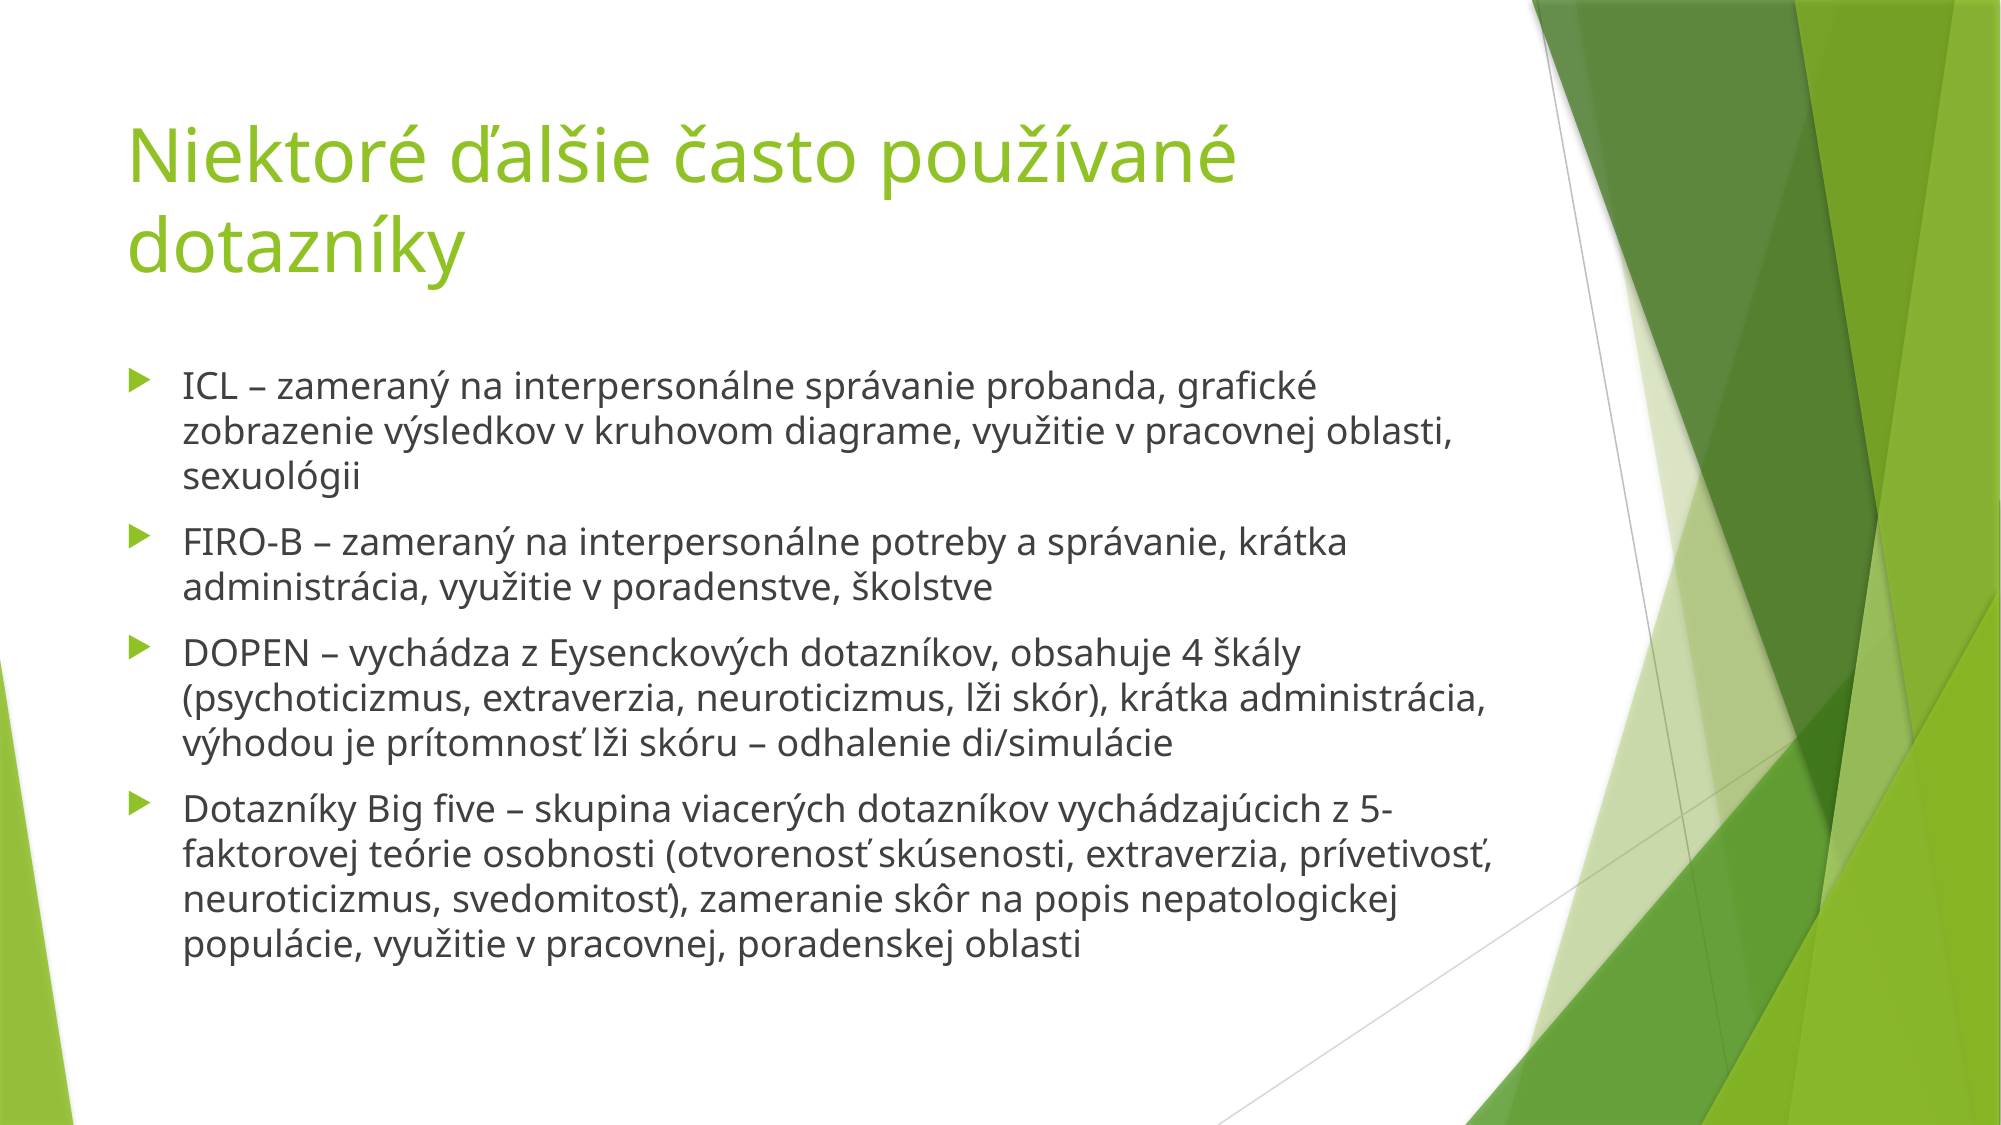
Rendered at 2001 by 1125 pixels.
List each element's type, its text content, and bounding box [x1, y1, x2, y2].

title Niektoré ďalšie často používané dotazníky [111, 99, 1522, 317]
list ICL – zameraný na interpersonálne správanie probanda, grafické zobrazenie výsledkov v kruhovom diagrame, využitie v pracovnej oblasti, sexuológii FIRO-B – zameraný na interpersonálne potreby a správanie, krátka administrácia, využitie v poradenstve, školstve DOPEN – vychádza z Eysenckových dotazníkov, obsahuje 4 škály (psychoticizmus, extraverzia, neuroticizmus, lži skór), krátka administrácia, výhodou je prítomnosť lži skóru – odhalenie di/simulácie Dotazníky Big five – skupina viacerých dotazníkov vychádzajúcich z 5-faktorovej teórie osobnosti (otvorenosť skúsenosti, extraverzia, prívetivosť, neuroticizmus, svedomitosť), zameranie skôr na popis nepatologickej populácie, využitie v pracovnej, poradenskej oblasti [111, 354, 1522, 992]
